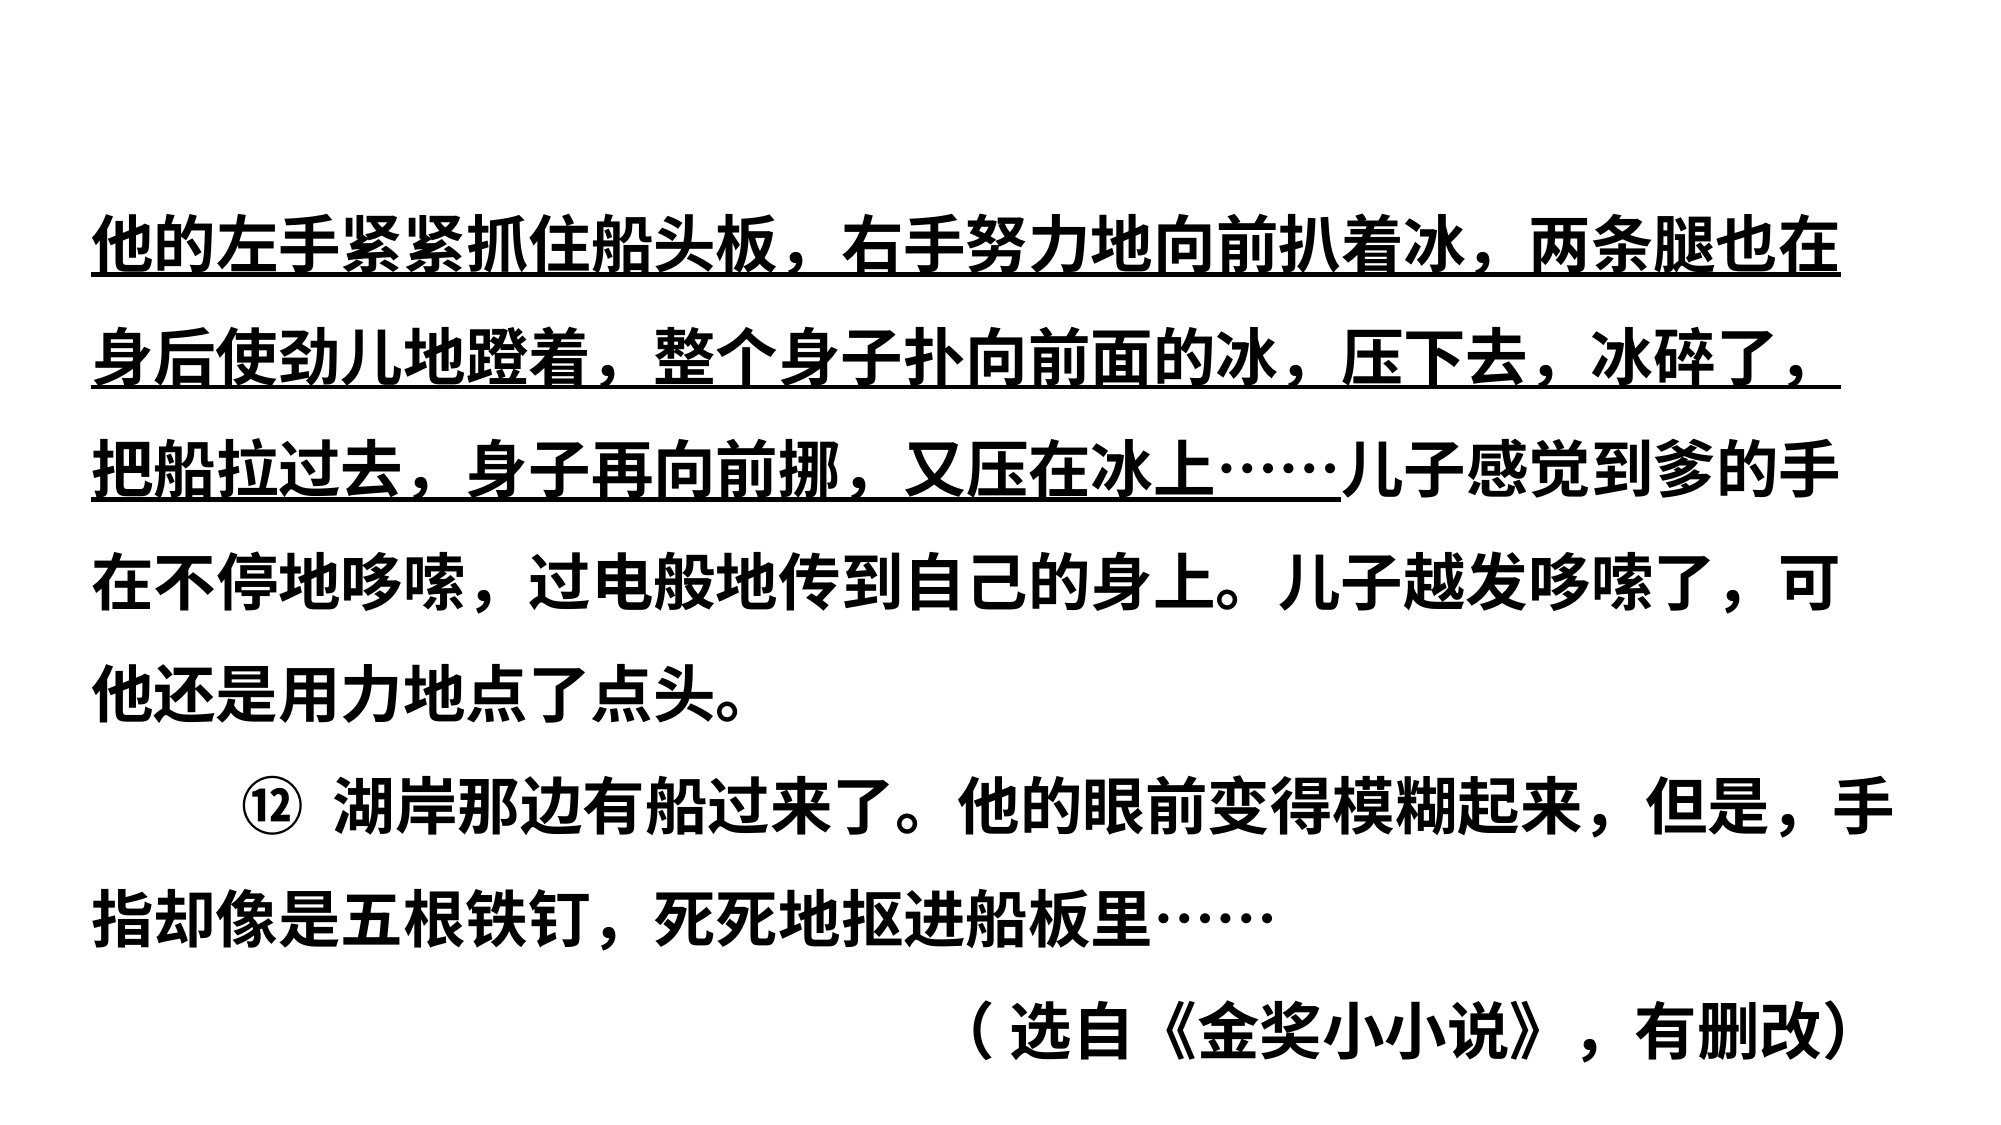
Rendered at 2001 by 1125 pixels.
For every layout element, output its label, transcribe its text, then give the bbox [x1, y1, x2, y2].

text_box 他的左手紧紧抓住船头板，右手努力地向前扒着冰，两条腿也在身后使劲儿地蹬着，整个身子扑向前面的冰，压下去，冰碎了，把船拉过去，身子再向前挪，又压在冰上……儿子感觉到爹的手在不停地哆嗦，过电般地传到自己的身上。儿子越发哆嗦了，可他还是用力地点了点头。 ⑫ 湖岸那边有船过来了。他的眼前变得模糊起来，但是，手指却像是五根铁钉，死死地抠进船板里…… （ 选自《金奖小小说》，有删改） [76, 160, 1914, 1075]
